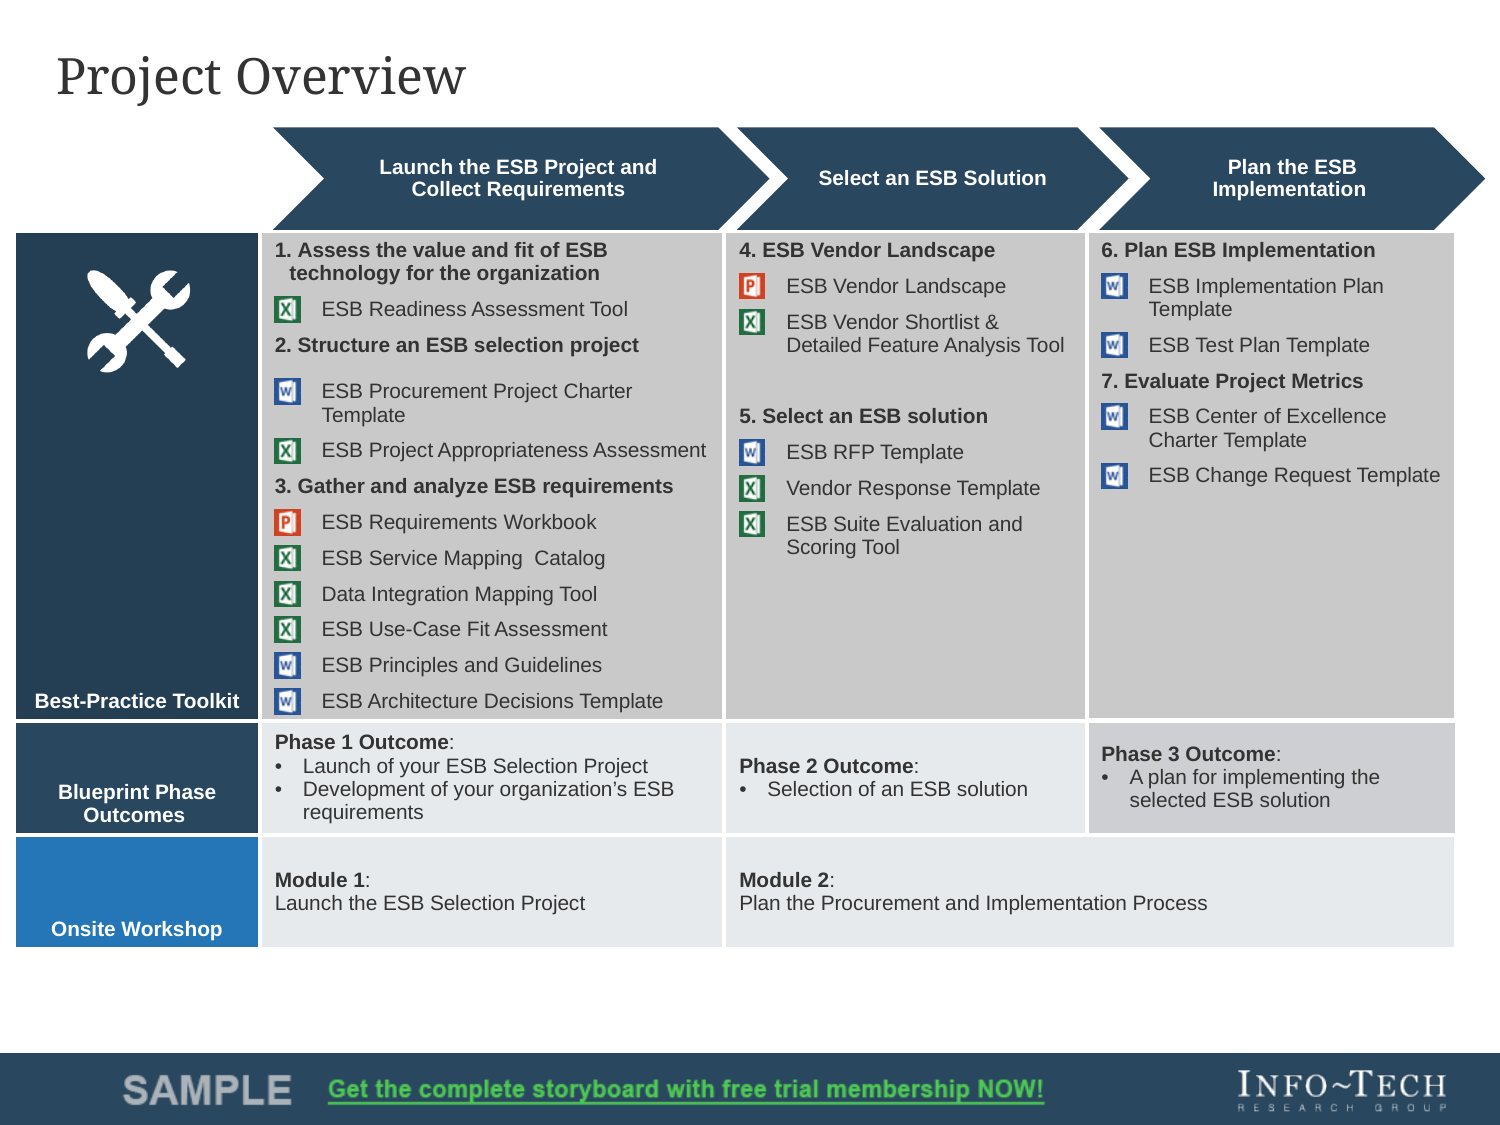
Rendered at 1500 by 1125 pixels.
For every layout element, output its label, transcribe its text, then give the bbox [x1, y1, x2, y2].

picture [1101, 332, 1128, 358]
table_cell Blueprint Phase Outcomes [16, 723, 258, 833]
picture [739, 439, 765, 466]
picture [274, 438, 301, 464]
picture [274, 509, 301, 536]
picture [274, 378, 301, 405]
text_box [272, 127, 1486, 230]
picture [274, 296, 301, 323]
text_box Project Overview [41, 20, 1457, 128]
picture [1101, 463, 1128, 489]
picture [739, 273, 765, 299]
table_cell Onsite Workshop [16, 837, 258, 947]
table_header Assess the value and fit of ESB technology for the organization ESB Readiness Assessment Tool 2. Structure an ESB selection project ESB Procurement Project Charter Template ESB Project Appropriateness Assessment 3. Gather and analyze ESB requirements ESB Requirements Workbook ESB Service Mapping Catalog Data Integration Mapping Tool ESB Use-Case Fit Assessment ESB Principles and Guidelines ESB Architecture Decisions Template [262, 233, 722, 719]
picture [1101, 403, 1128, 430]
picture [739, 511, 765, 537]
table_header 6. Plan ESB Implementation ESB Implementation Plan Template ESB Test Plan Template 7. Evaluate Project Metrics ESB Center of Excellence Charter Template ESB Change Request Template [1089, 238, 1454, 718]
picture [274, 545, 301, 571]
table_cell Phase 3 Outcome: A plan for implementing the selected ESB solution [1089, 723, 1455, 833]
picture [274, 652, 301, 679]
picture [274, 616, 301, 643]
picture [739, 475, 765, 502]
table_cell Module 2: Plan the Procurement and Implementation Process [726, 837, 1454, 947]
table_header 4. ESB Vendor Landscape ESB Vendor Landscape ESB Vendor Shortlist & Detailed Feature Analysis Tool 5. Select an ESB solution ESB RFP Template Vendor Response Template ESB Suite Evaluation and Scoring Tool [726, 238, 1085, 719]
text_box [0, 1053, 1500, 1125]
picture [739, 309, 765, 335]
table_header Best-Practice Toolkit [16, 233, 258, 719]
picture [274, 688, 301, 715]
table_cell Phase 1 Outcome: Launch of your ESB Selection Project Development of your organization’s ESB requirements [262, 723, 722, 833]
table_cell Phase 2 Outcome: Selection of an ESB solution [726, 723, 1085, 833]
picture [1101, 273, 1128, 299]
picture [45, 229, 226, 409]
table_cell Module 1: Launch the ESB Selection Project [262, 837, 722, 947]
picture [274, 581, 301, 607]
